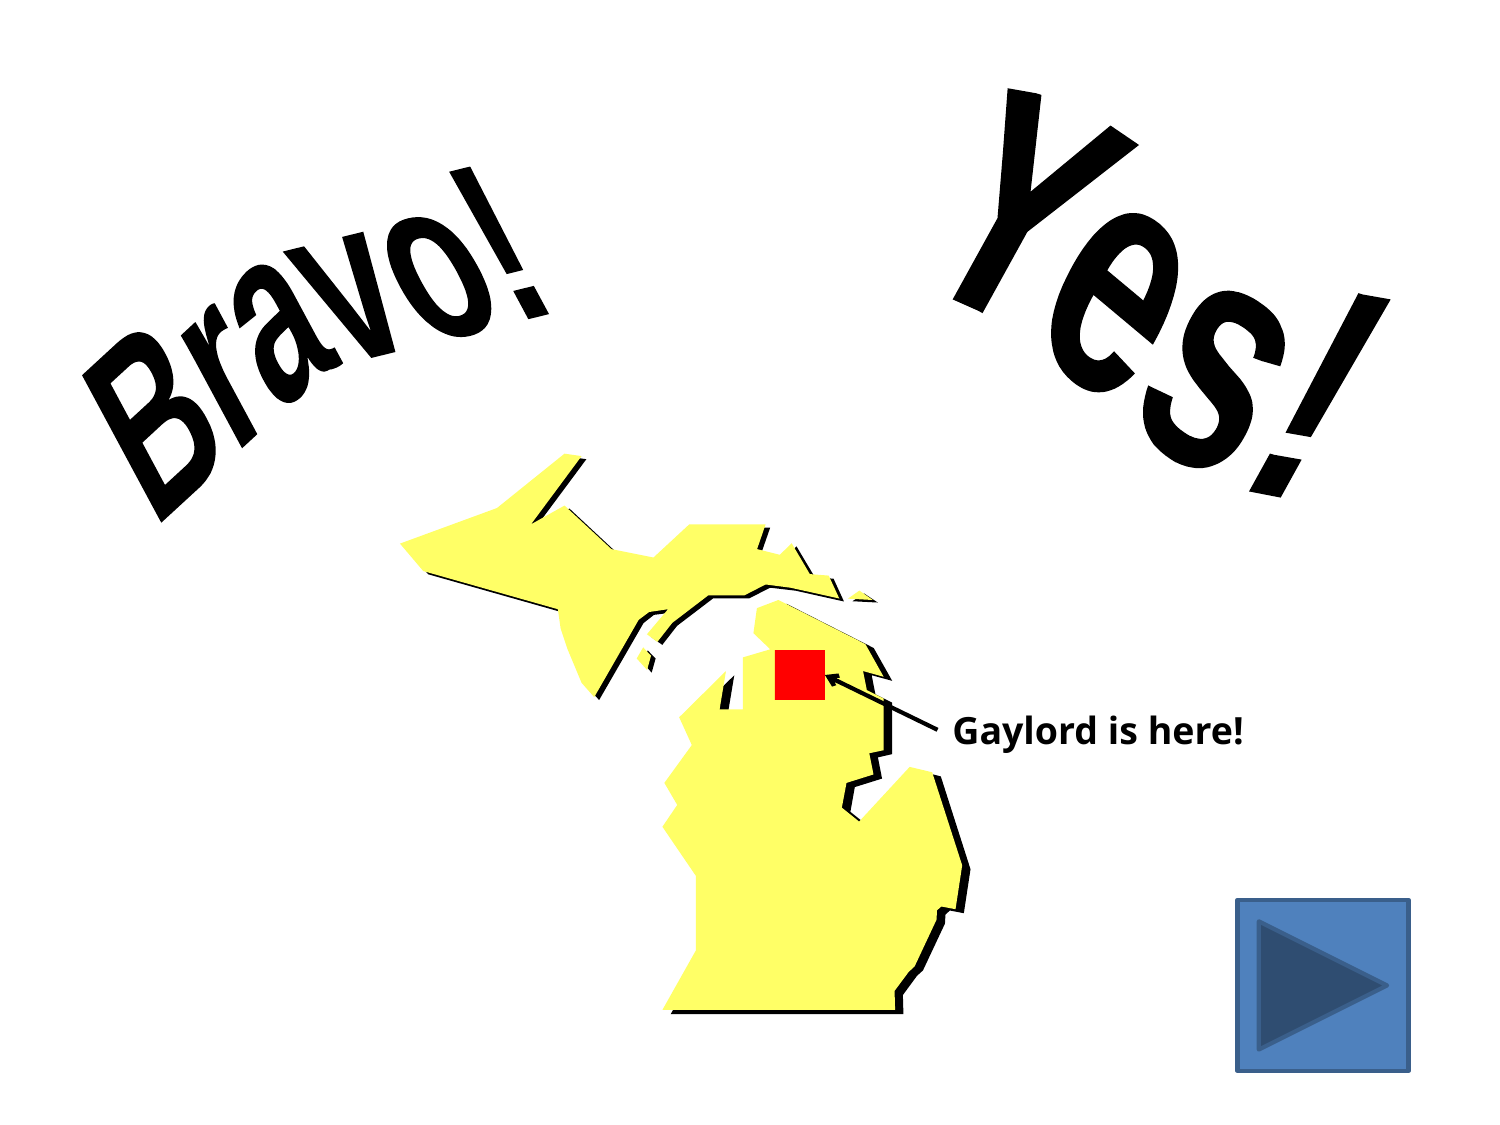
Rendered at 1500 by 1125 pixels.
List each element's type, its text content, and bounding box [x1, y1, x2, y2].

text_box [399, 449, 976, 1020]
text_box [1235, 898, 1411, 1073]
text_box Gaylord is here! [980, 699, 1300, 760]
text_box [824, 674, 938, 731]
